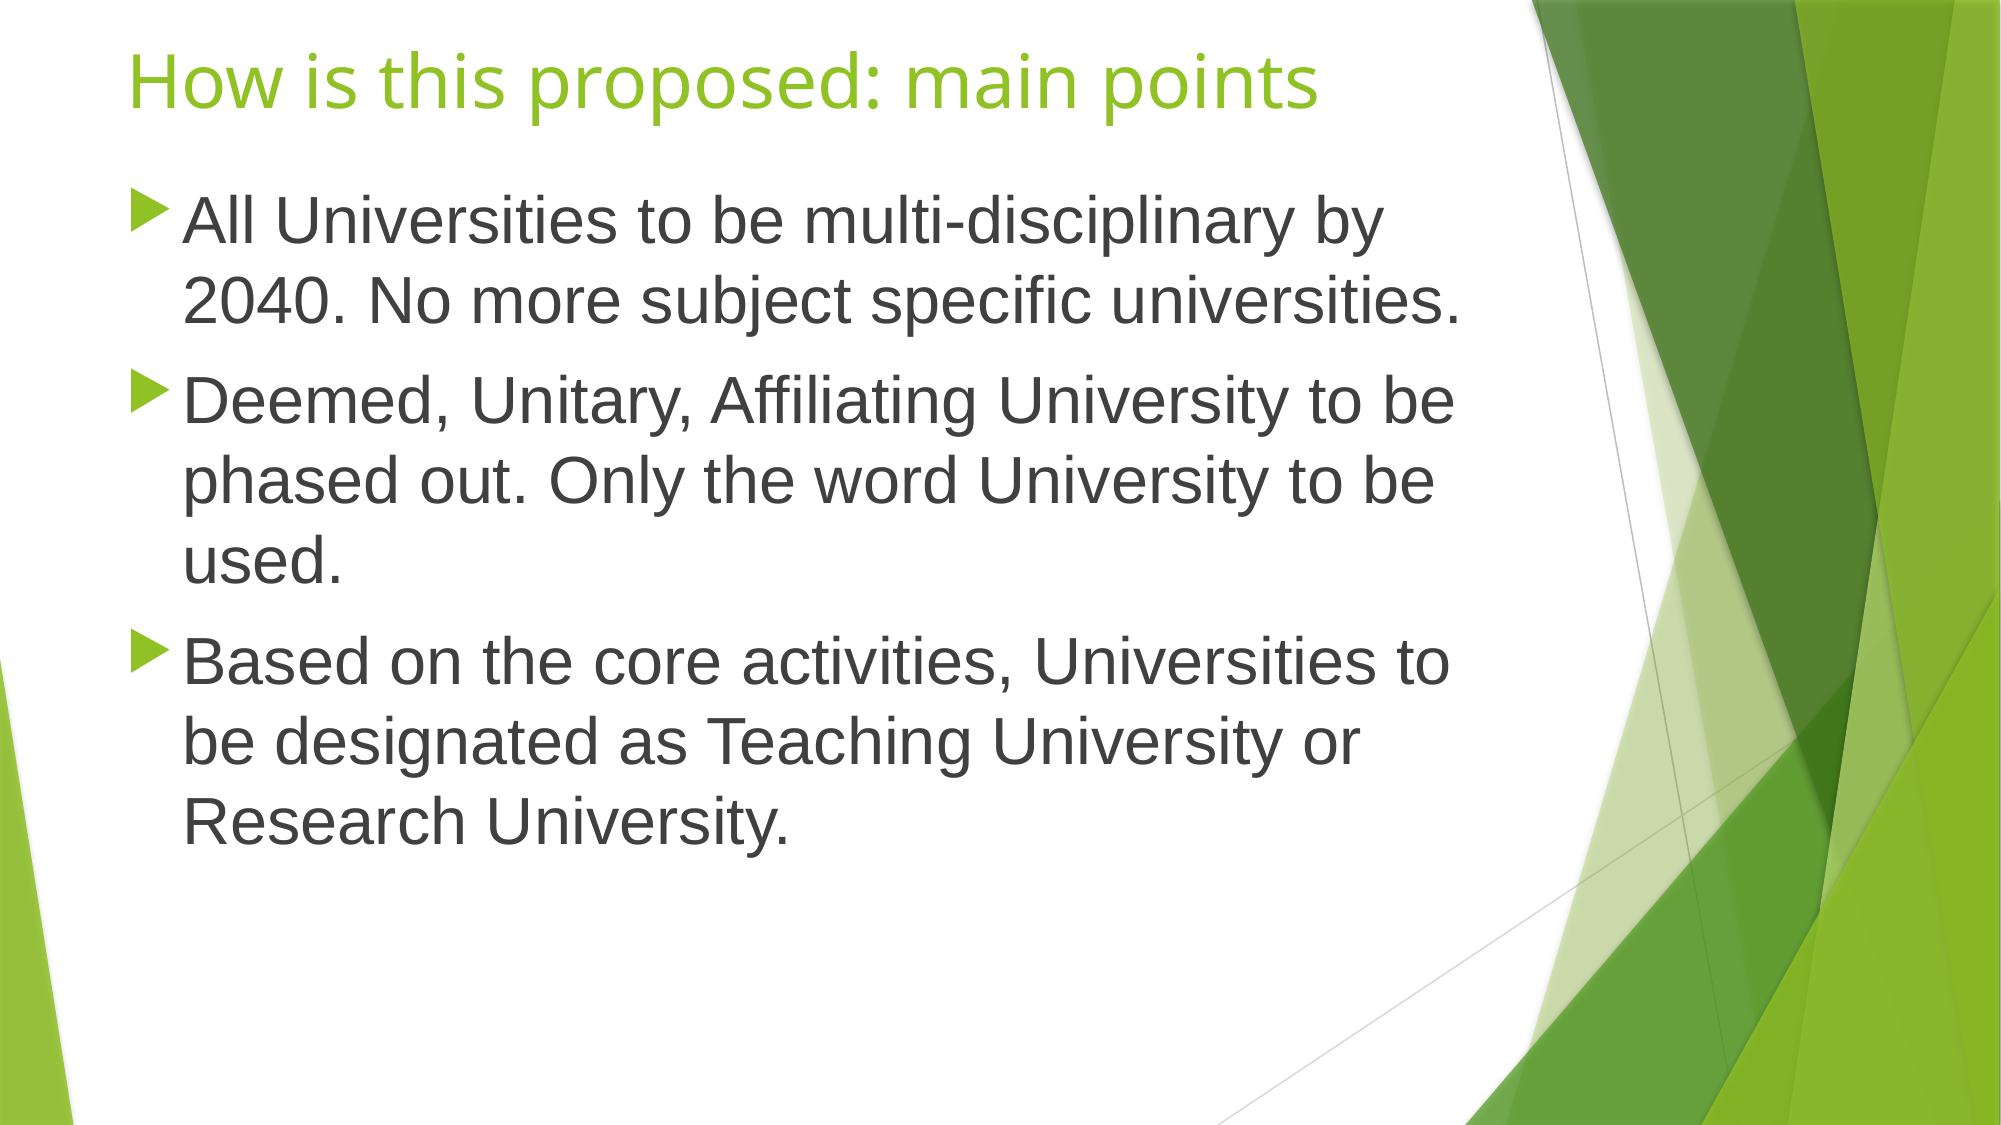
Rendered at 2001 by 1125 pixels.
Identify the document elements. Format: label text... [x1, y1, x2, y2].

title How is this proposed: main points [111, 25, 1522, 169]
list All Universities to be multi-disciplinary by 2040. No more subject specific universities. Deemed, Unitary, Affiliating University to be phased out. Only the word University to be used. Based on the core activities, Universities to be designated as Teaching University or Research University. [111, 169, 1522, 806]
